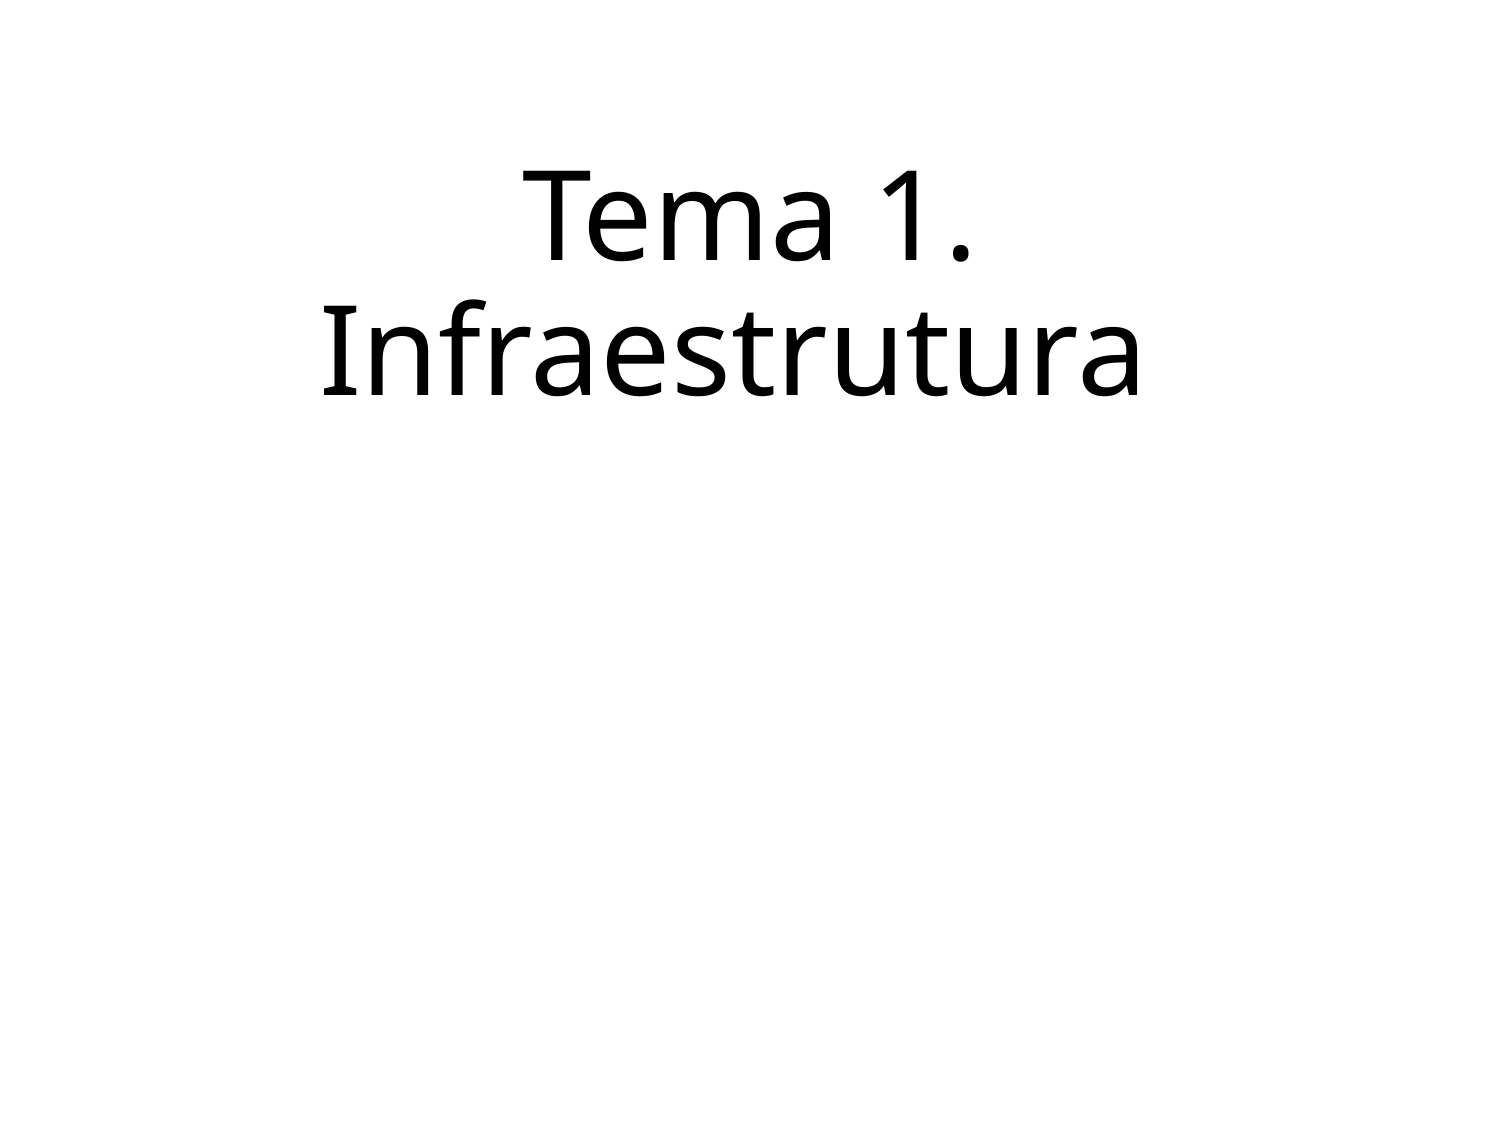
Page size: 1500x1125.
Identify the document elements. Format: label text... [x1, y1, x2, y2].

title Tema 1. Infraestrutura [112, 37, 1388, 430]
